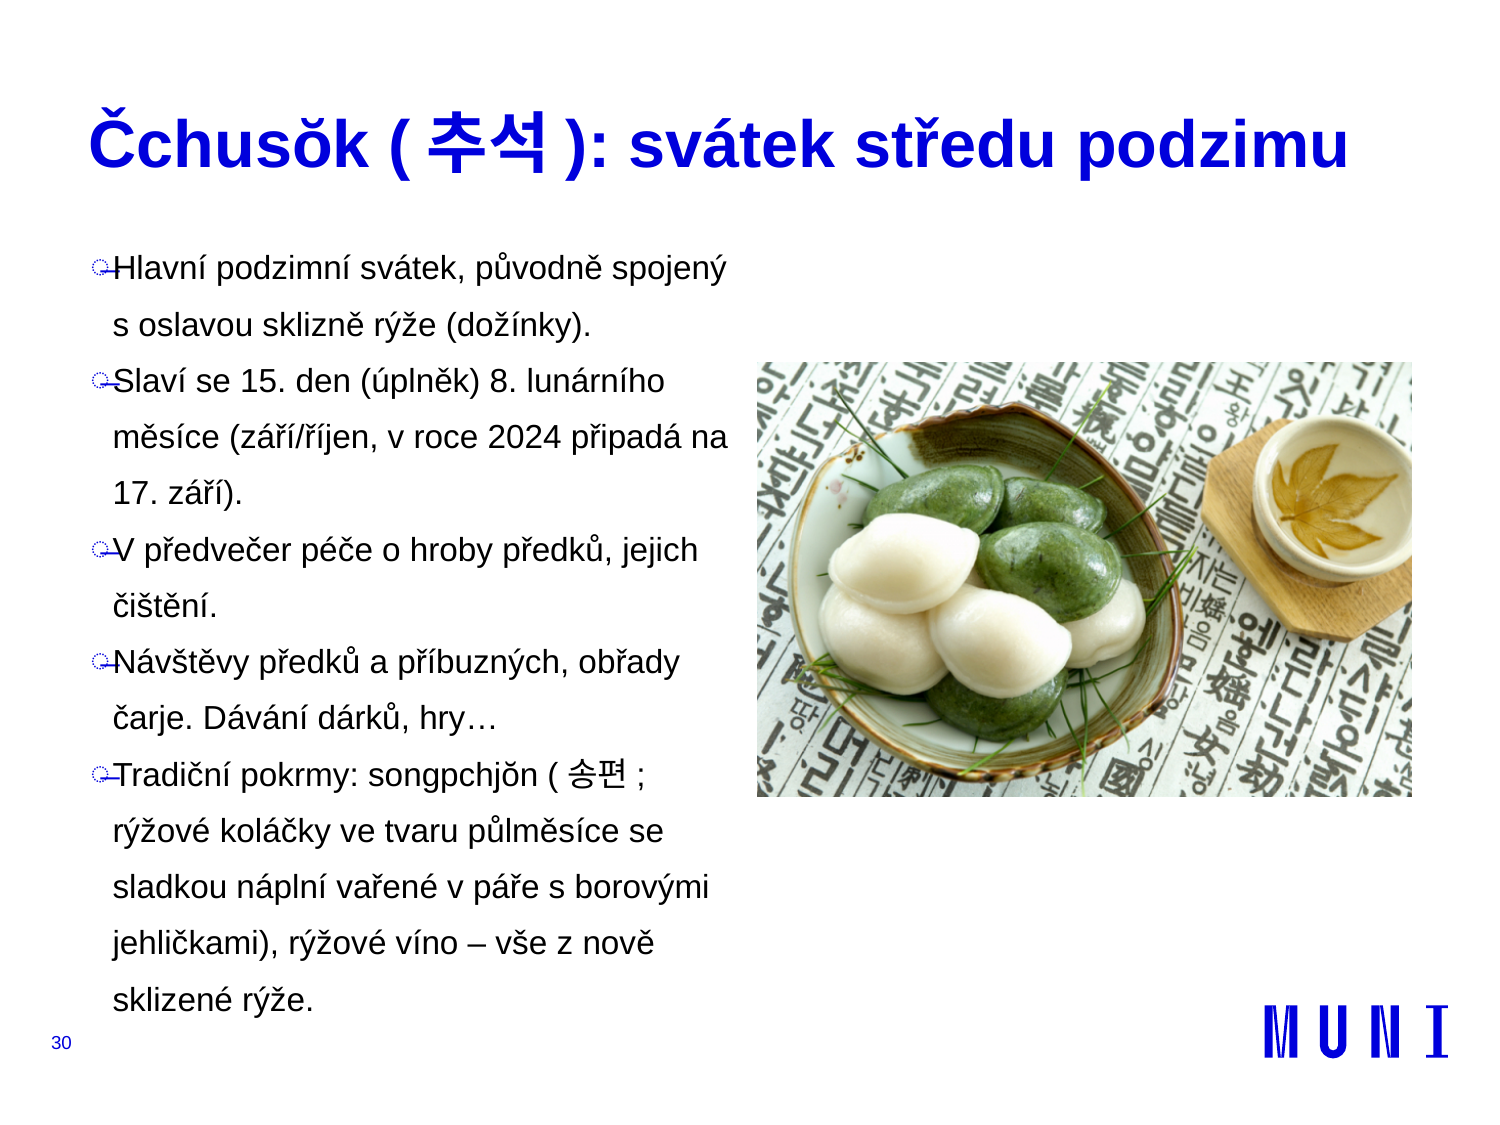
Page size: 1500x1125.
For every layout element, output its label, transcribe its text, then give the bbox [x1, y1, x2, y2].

title Čchusŏk (추석): svátek středu podzimu [88, 118, 1412, 193]
picture [756, 361, 1412, 797]
list Hlavní podzimní svátek, původně spojený s oslavou sklizně rýže (dožínky). Slaví se 15. den (úplněk) 8. lunárního měsíce (září/říjen, v roce 2024 připadá na 17. září). V předvečer péče o hroby předků, jejich čištění. Návštěvy předků a příbuzných, obřady čarje. Dávání dárků, hry… Tradiční pokrmy: songpchjŏn (송편; rýžové koláčky ve tvaru půlměsíce se sladkou náplní vařené v páře s borovými jehličkami), rýžové víno – vše z nově sklizené rýže. [81, 230, 743, 910]
slide_number 30 [50, 1021, 82, 1063]
